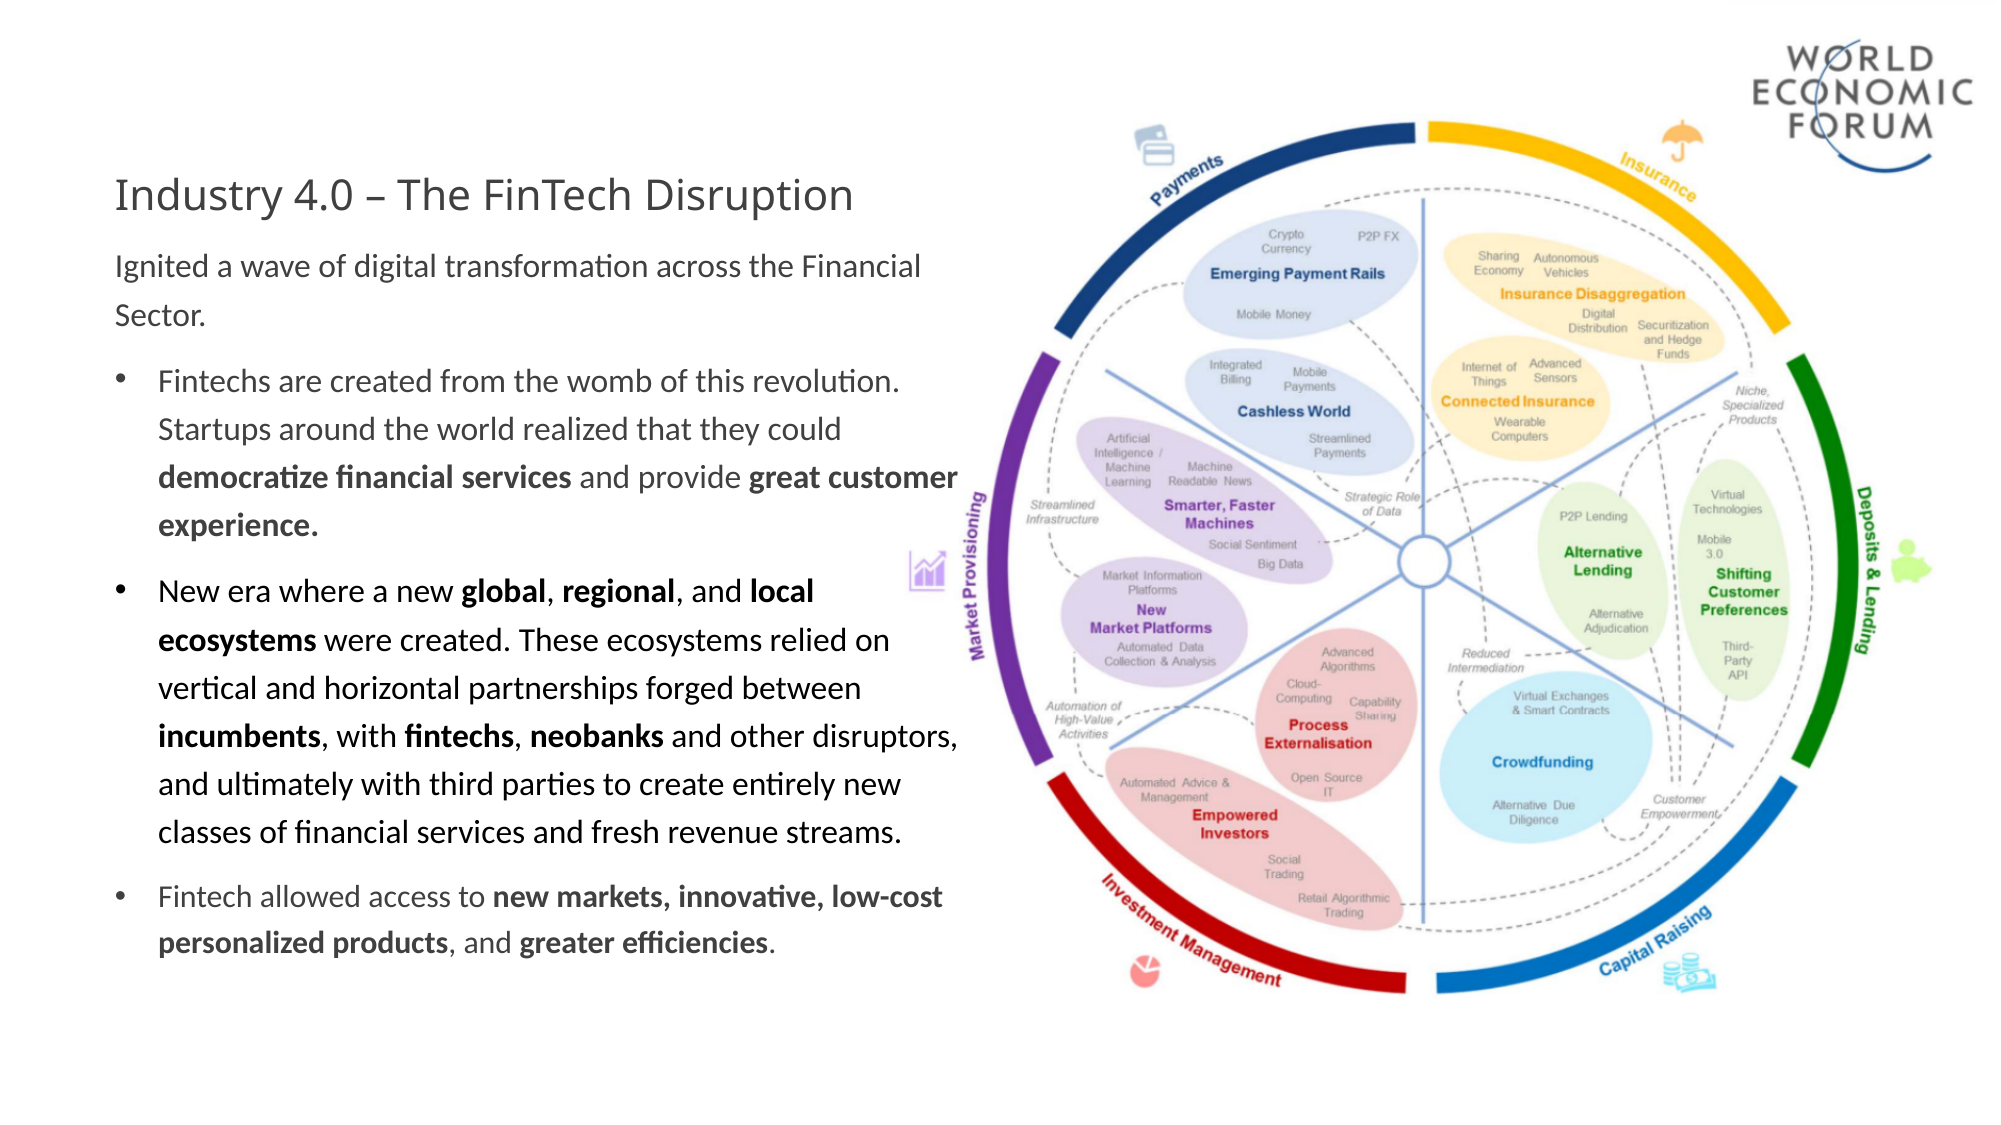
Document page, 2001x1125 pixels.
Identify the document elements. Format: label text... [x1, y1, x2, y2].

picture [858, 0, 2000, 1021]
text_box Industry 4.0 – The FinTech Disruption Ignited a wave of digital transformation across the Financial Sector. Fintechs are created from the womb of this revolution. Startups around the world realized that they could democratize financial services and provide great customer experience. New era where a new global, regional, and local ecosystems were created. These ecosystems relied on vertical and horizontal partnerships forged between incumbents, with fintechs, neobanks and other disruptors, and ultimately with third parties to create entirely new classes of financial services and fresh revenue streams. Fintech allowed access to new markets, innovative, low-cost personalized products, and greater efficiencies. [99, 149, 986, 1024]
